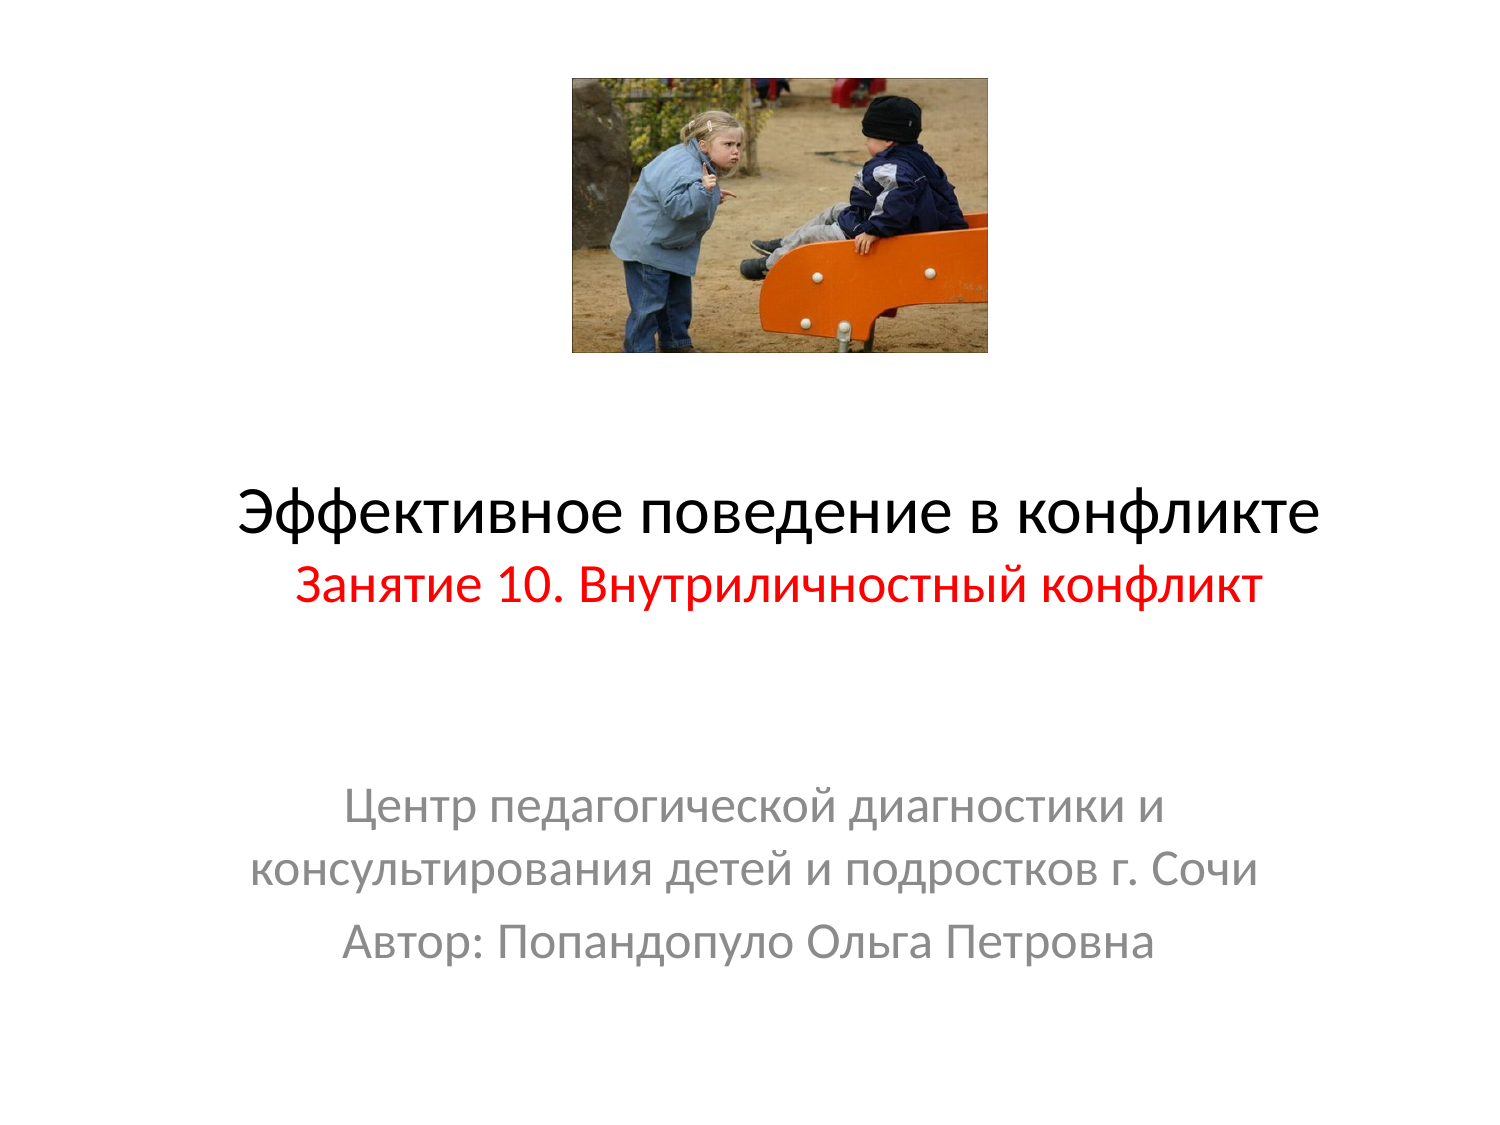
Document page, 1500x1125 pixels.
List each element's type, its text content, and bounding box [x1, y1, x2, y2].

subtitle Центр педагогической диагностики и консультирования детей и подростков г. Сочи Автор: Попандопуло Ольга Петровна [230, 763, 1281, 984]
title Эффективное поведение в конфликте Занятие 10. Внутриличностный конфликт [142, 456, 1418, 698]
picture [572, 77, 988, 353]
